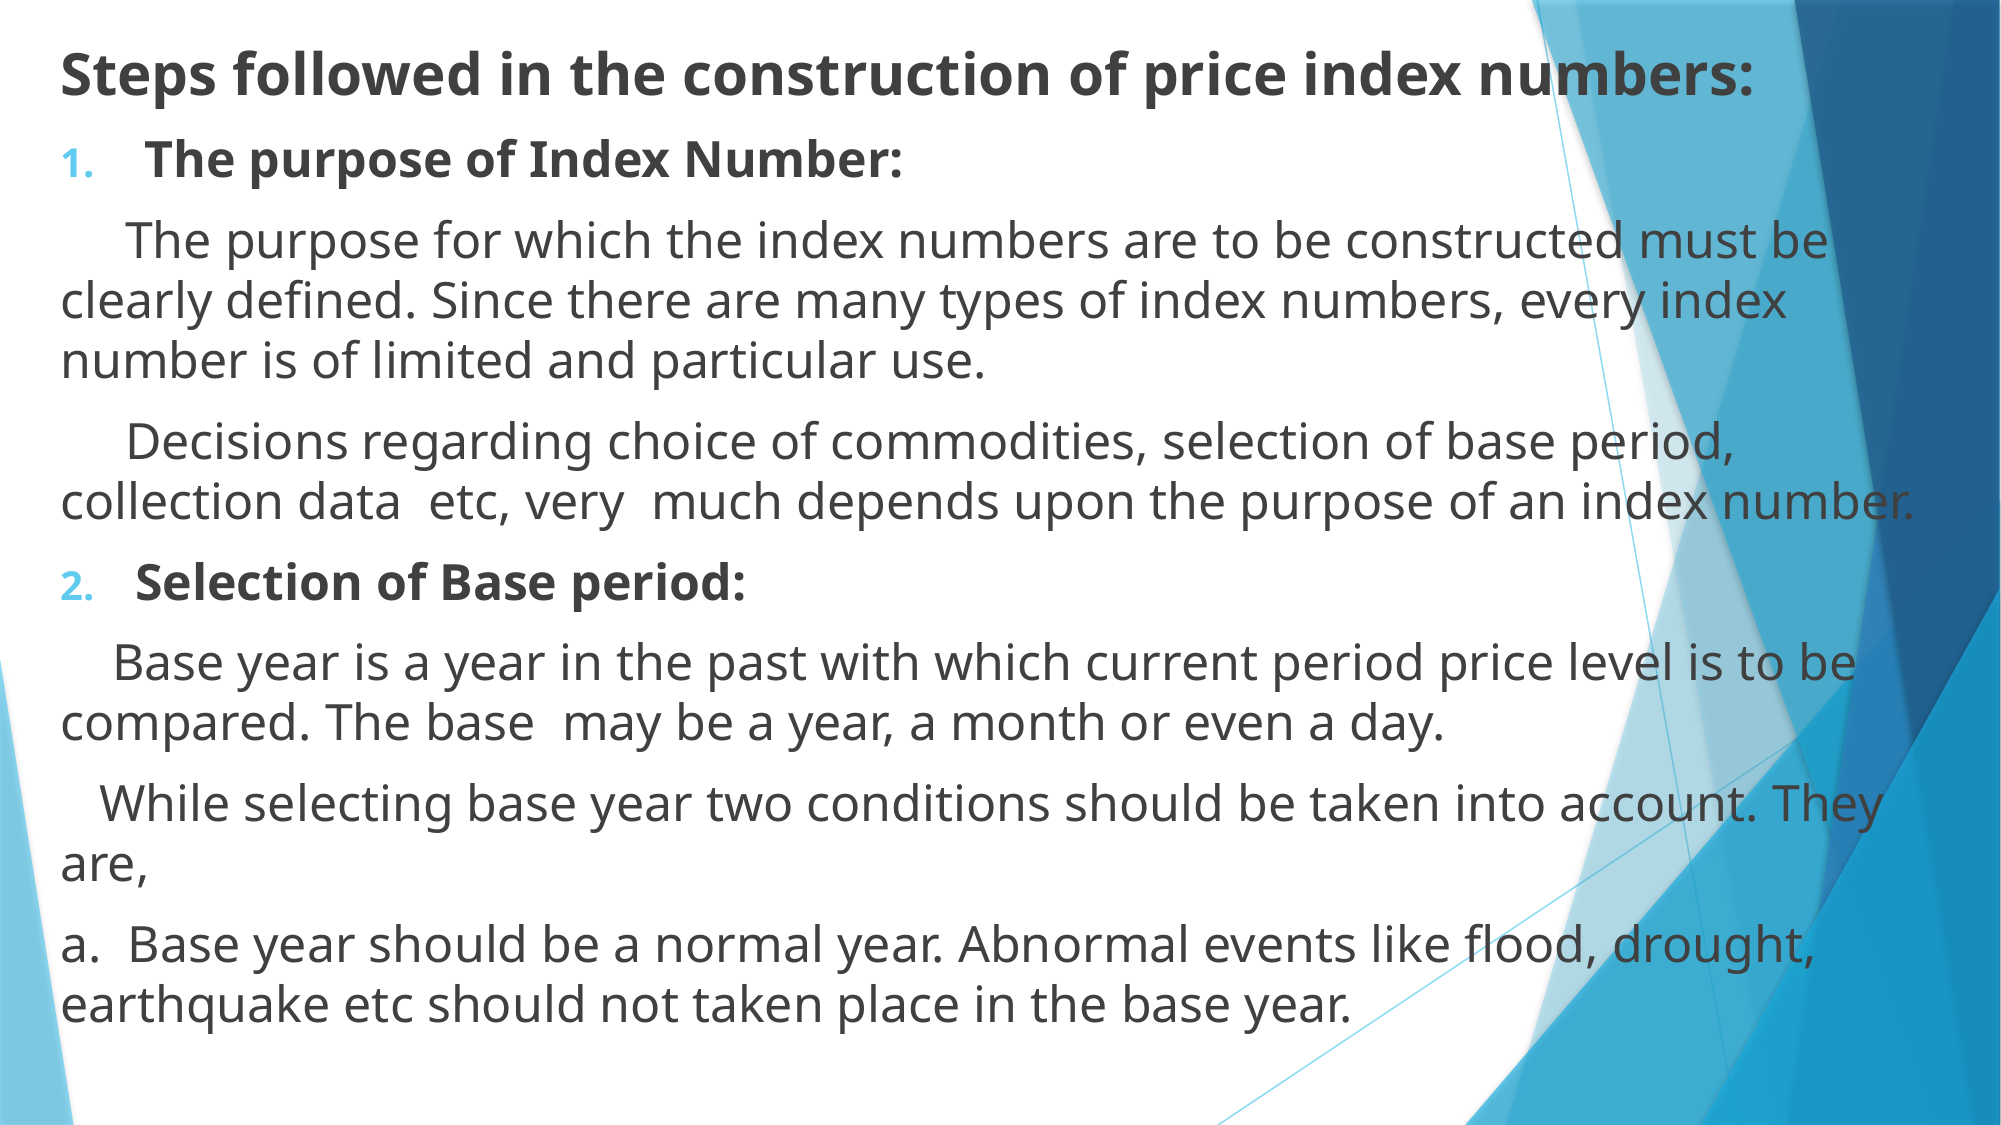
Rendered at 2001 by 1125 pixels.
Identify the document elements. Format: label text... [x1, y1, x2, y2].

list Steps followed in the construction of price index numbers: The purpose of Index Number: The purpose for which the index numbers are to be constructed must be clearly defined. Since there are many types of index numbers, every index number is of limited and particular use. Decisions regarding choice of commodities, selection of base period, collection data etc, very much depends upon the purpose of an index number. Selection of Base period: Base year is a year in the past with which current period price level is to be compared. The base may be a year, a month or even a day. While selecting base year two conditions should be taken into account. They are, a. Base year should be a normal year. Abnormal events like flood, drought, earthquake etc should not taken place in the base year. [45, 29, 1949, 1085]
